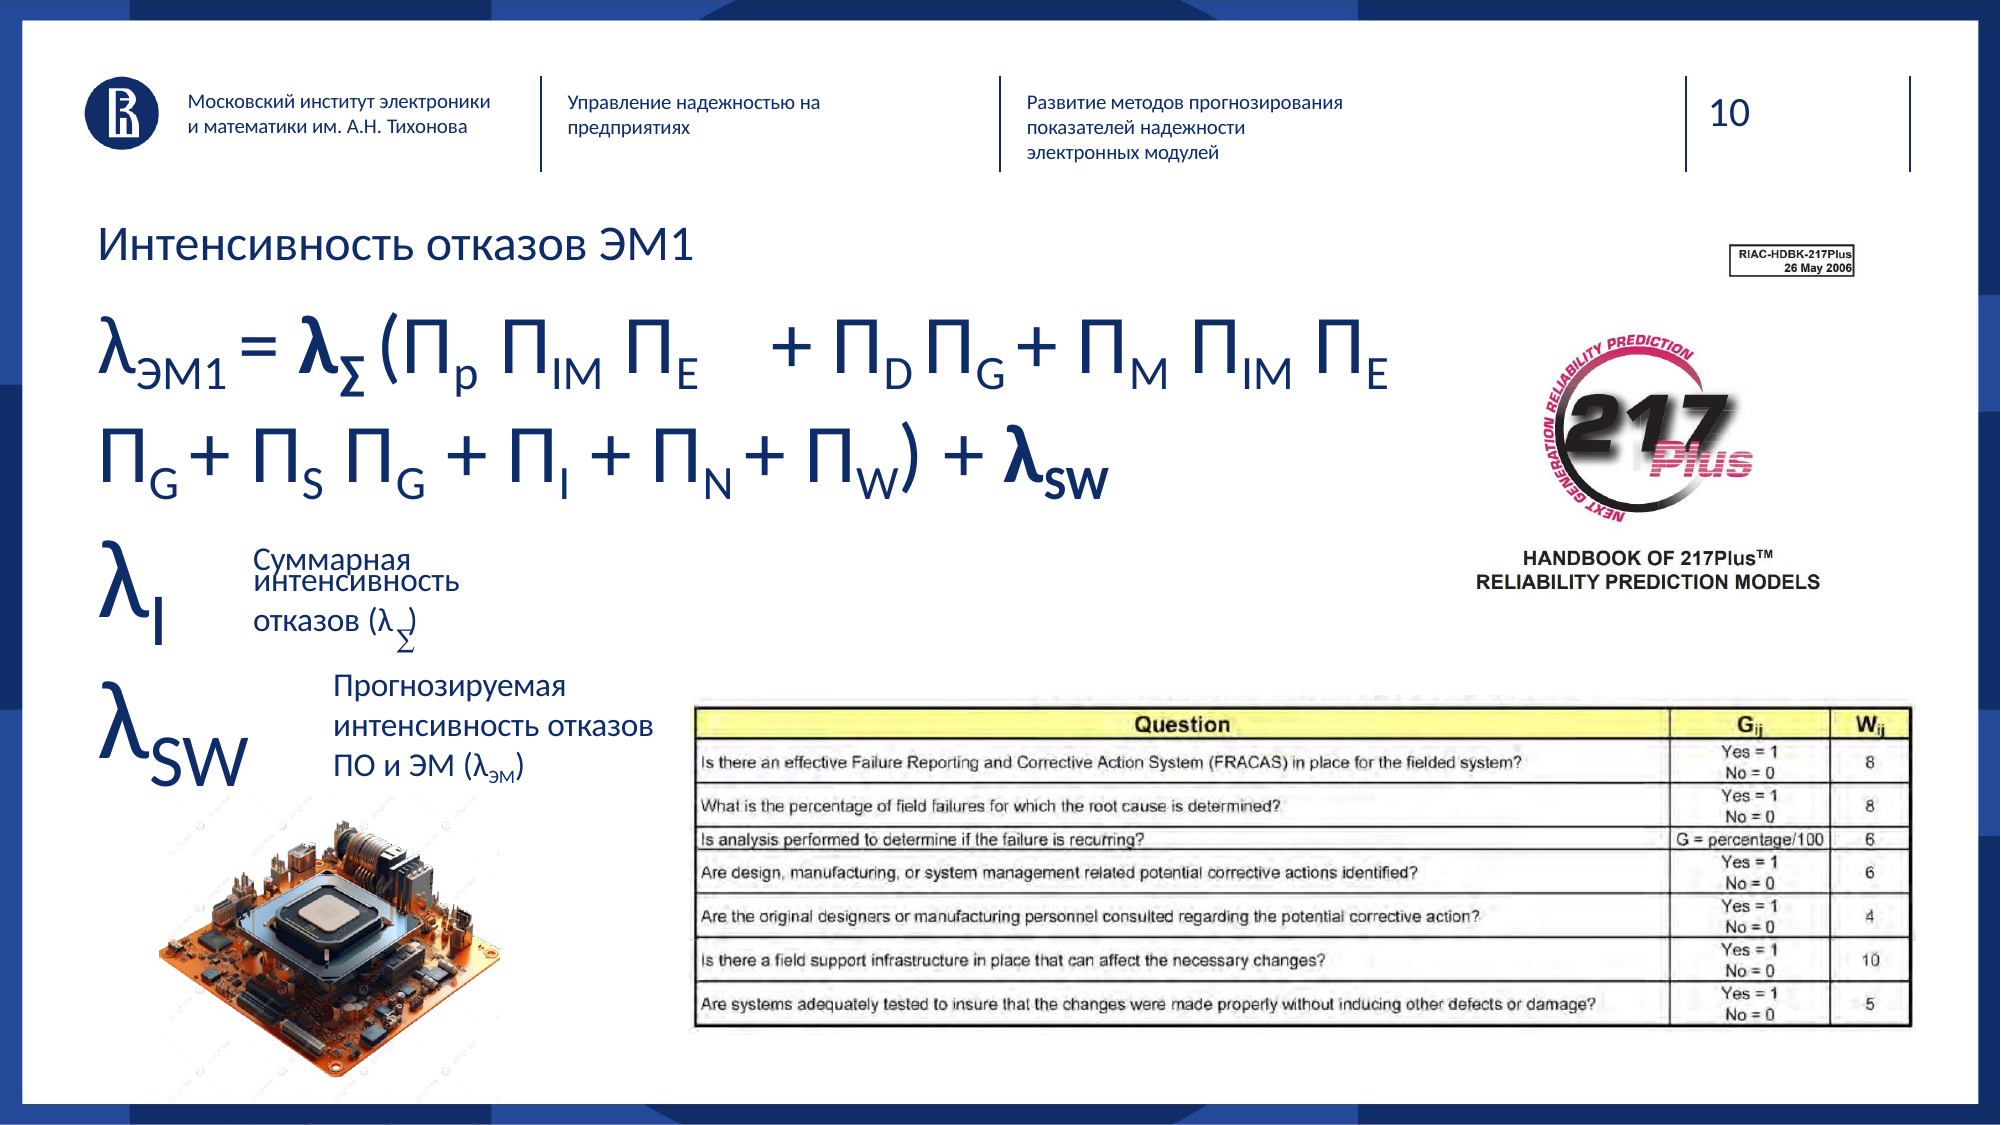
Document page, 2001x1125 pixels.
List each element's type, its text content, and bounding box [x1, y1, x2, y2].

text_box I [147, 577, 171, 661]
text_box Развитие методов прогнозирования показателей надежности электронных модулей [1024, 86, 1351, 164]
text_box Управление надежностью на предприятиях [565, 86, 838, 139]
text_box SW [147, 709, 252, 802]
text_box Интенсивность отказов ЭМ1 λЭМ1 = λ∑ (Пp ПIM ПЕ + ПD ПG + ПМ ПIM ПЕ ПG + ПS ПG + ПI + ПN + ПW) + λSW Суммарная [90, 197, 1419, 577]
text_box 10 [1705, 82, 1753, 135]
picture [0, 0, 2000, 1125]
text_box интенсивность [251, 555, 465, 598]
text_box отказов (λ ) [251, 595, 424, 638]
text_box Московский институт электроники и математики им. А.Н. Тихонова [185, 85, 497, 138]
text_box ∑ Прогнозируемая интенсивность отказов ПО и ЭМ (λЭМ) [326, 615, 665, 787]
text_box λ [95, 577, 147, 641]
text_box λ [95, 643, 152, 781]
